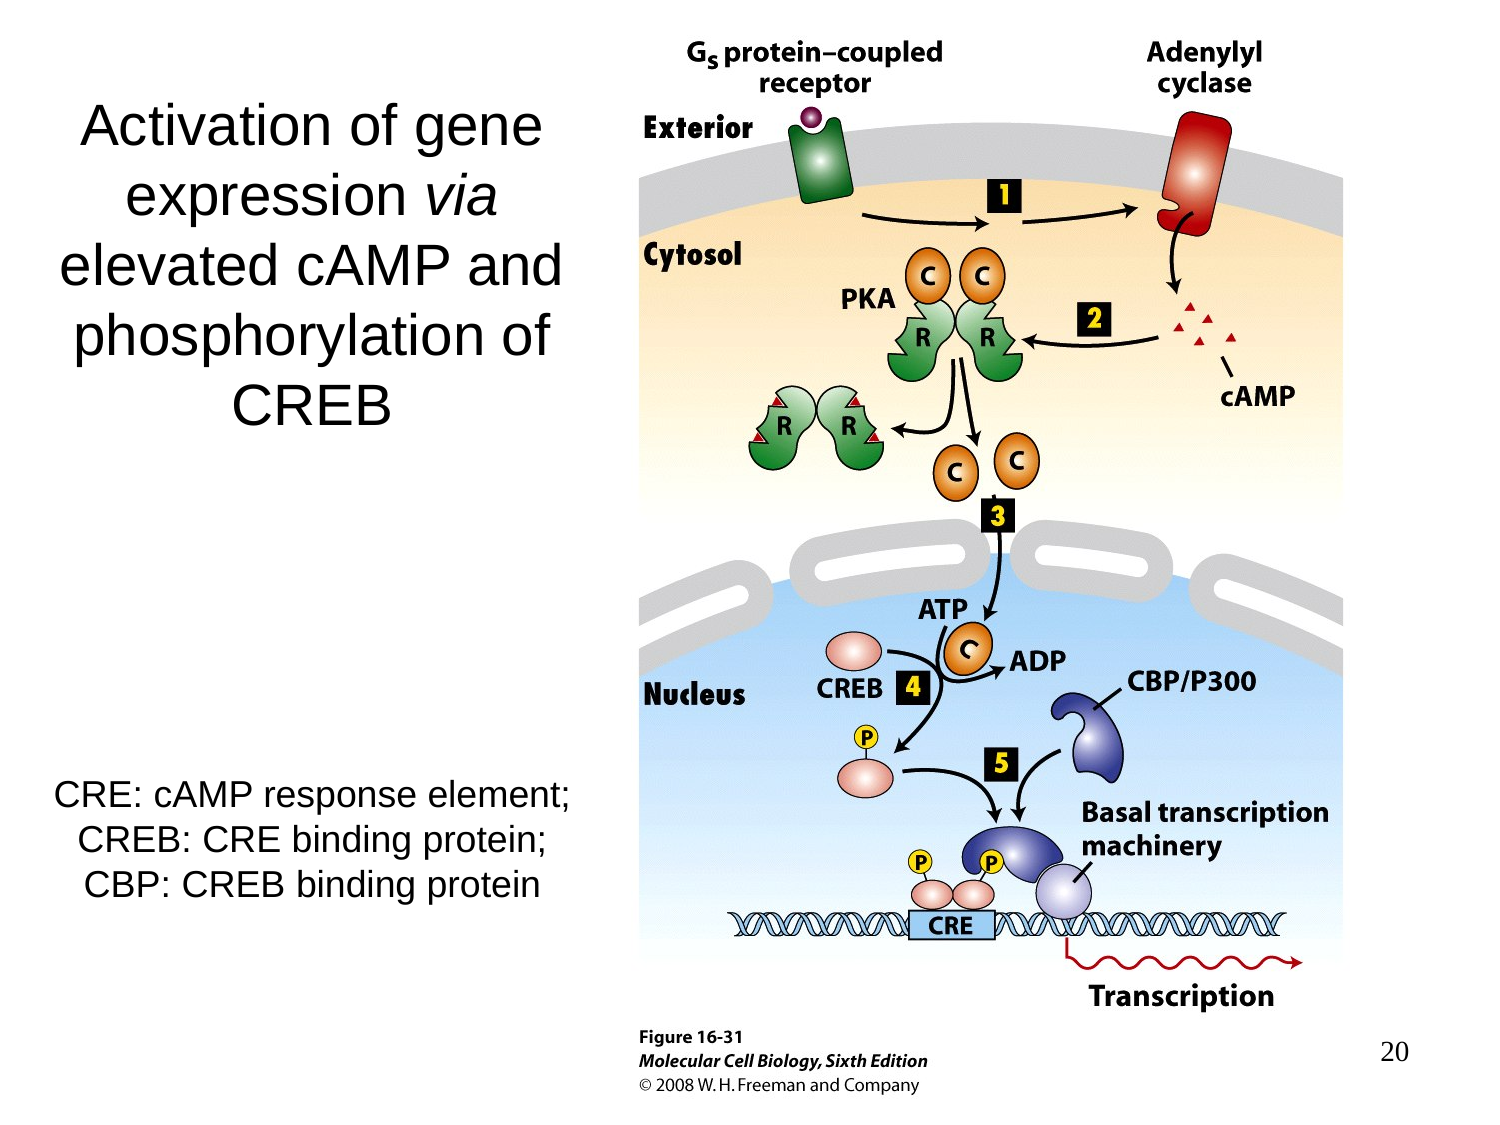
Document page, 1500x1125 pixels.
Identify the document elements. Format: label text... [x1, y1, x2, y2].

picture [630, 26, 1351, 1099]
slide_number 20 [1354, 1024, 1426, 1101]
text_box CRE: cAMP response element; CREB: CRE binding protein; CBP: CREB binding protein [37, 762, 588, 912]
title Activation of gene expression via elevated cAMP and phosphorylation of CREB [24, 199, 601, 326]
